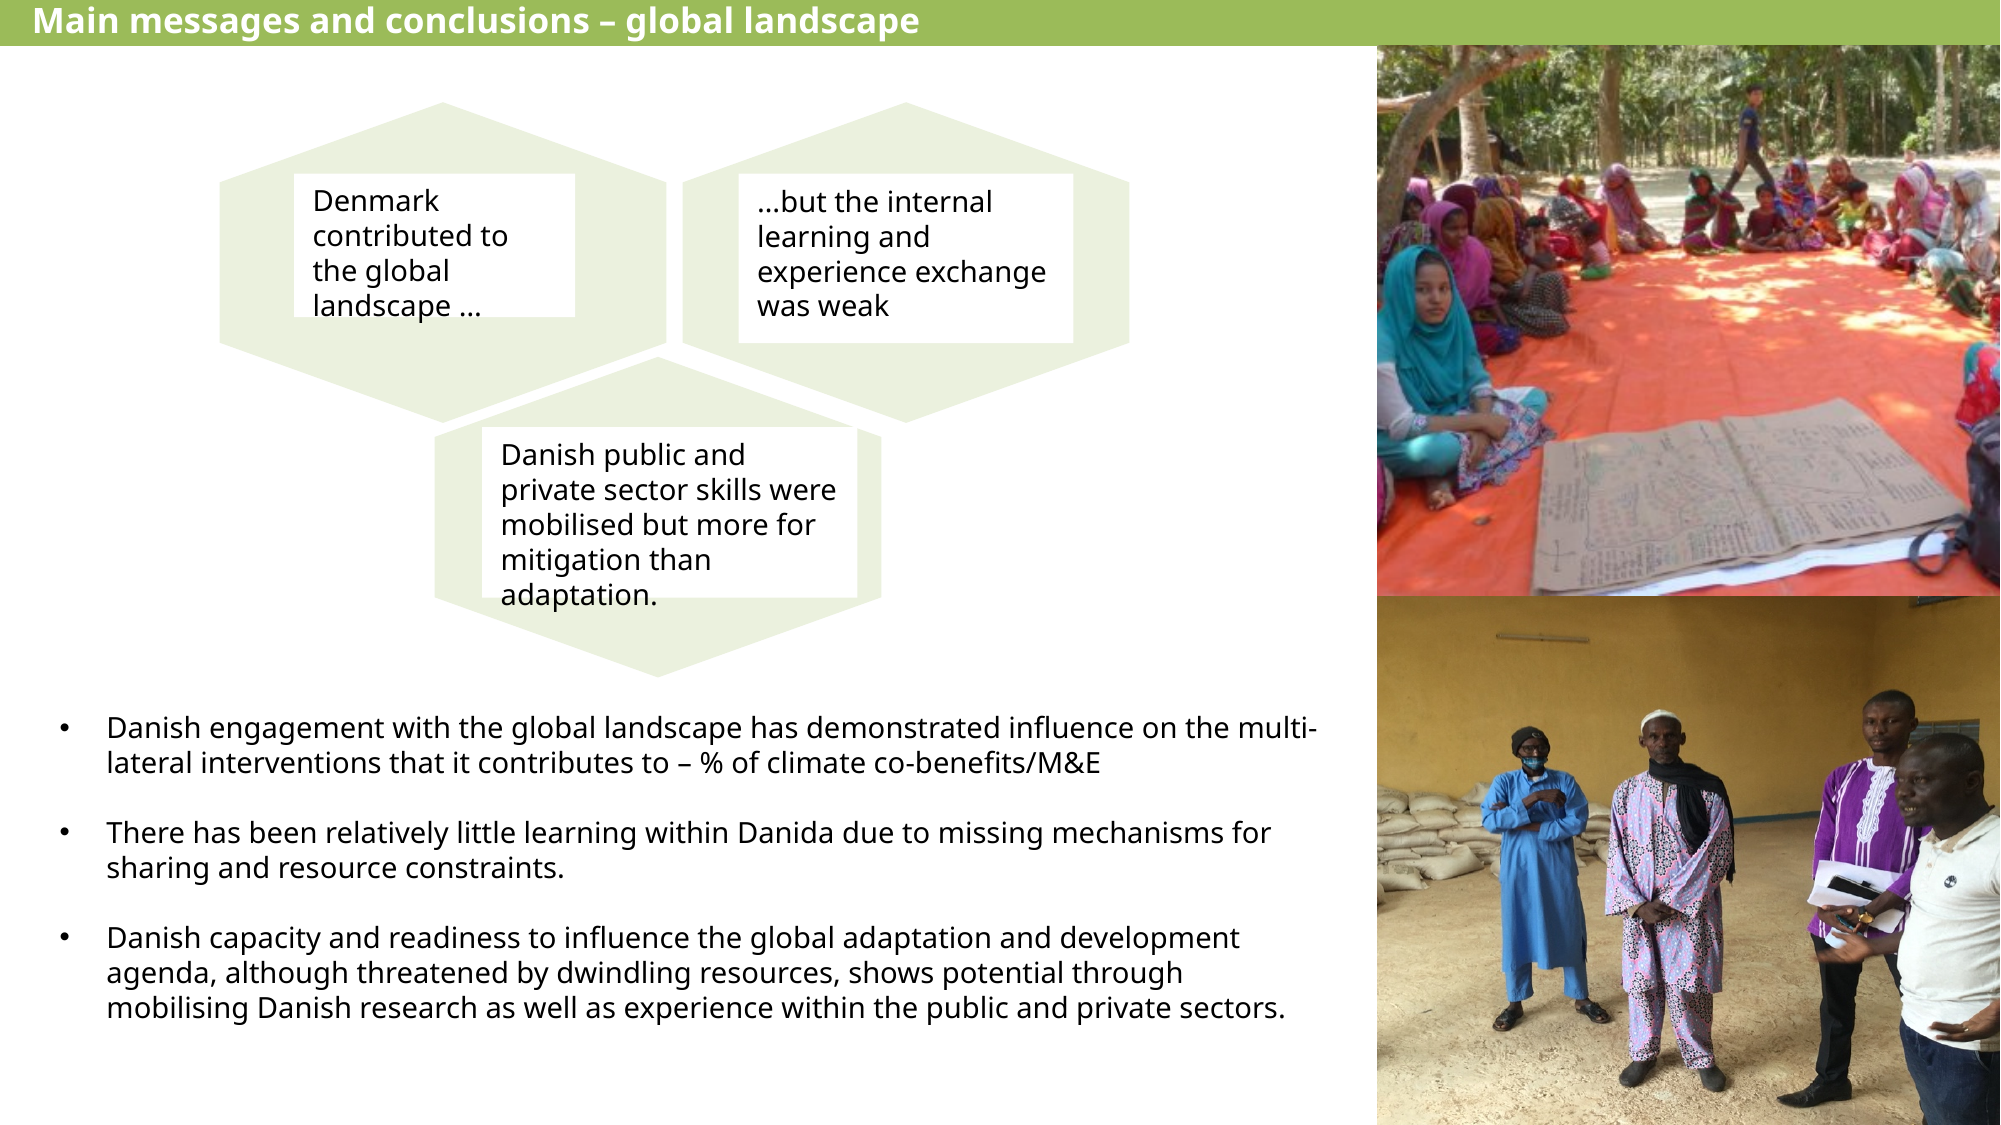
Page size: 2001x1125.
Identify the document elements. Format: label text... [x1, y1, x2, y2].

text_box Denmark contributed to the global landscape … [294, 173, 576, 318]
picture [1376, 45, 2000, 1125]
text_box Danish public and private sector skills were mobilised but more for mitigation than adaptation. [482, 427, 858, 598]
text_box Main messages and conclusions – global landscape [0, 0, 2000, 46]
text_box [434, 356, 882, 678]
text_box Danish engagement with the global landscape has demonstrated influence on the multi-lateral interventions that it contributes to – % of climate co-benefits/M&E There has been relatively little learning within Danida due to missing mechanisms for sharing and resource constraints. Danish capacity and readiness to influence the global adaptation and development agenda, although threatened by dwindling resources, shows potential through mobilising Danish research as well as experience within the public and private sectors. [44, 701, 1343, 1102]
text_box [219, 102, 667, 423]
text_box …but the internal learning and experience exchange was weak [738, 173, 1074, 344]
text_box [682, 102, 1130, 423]
